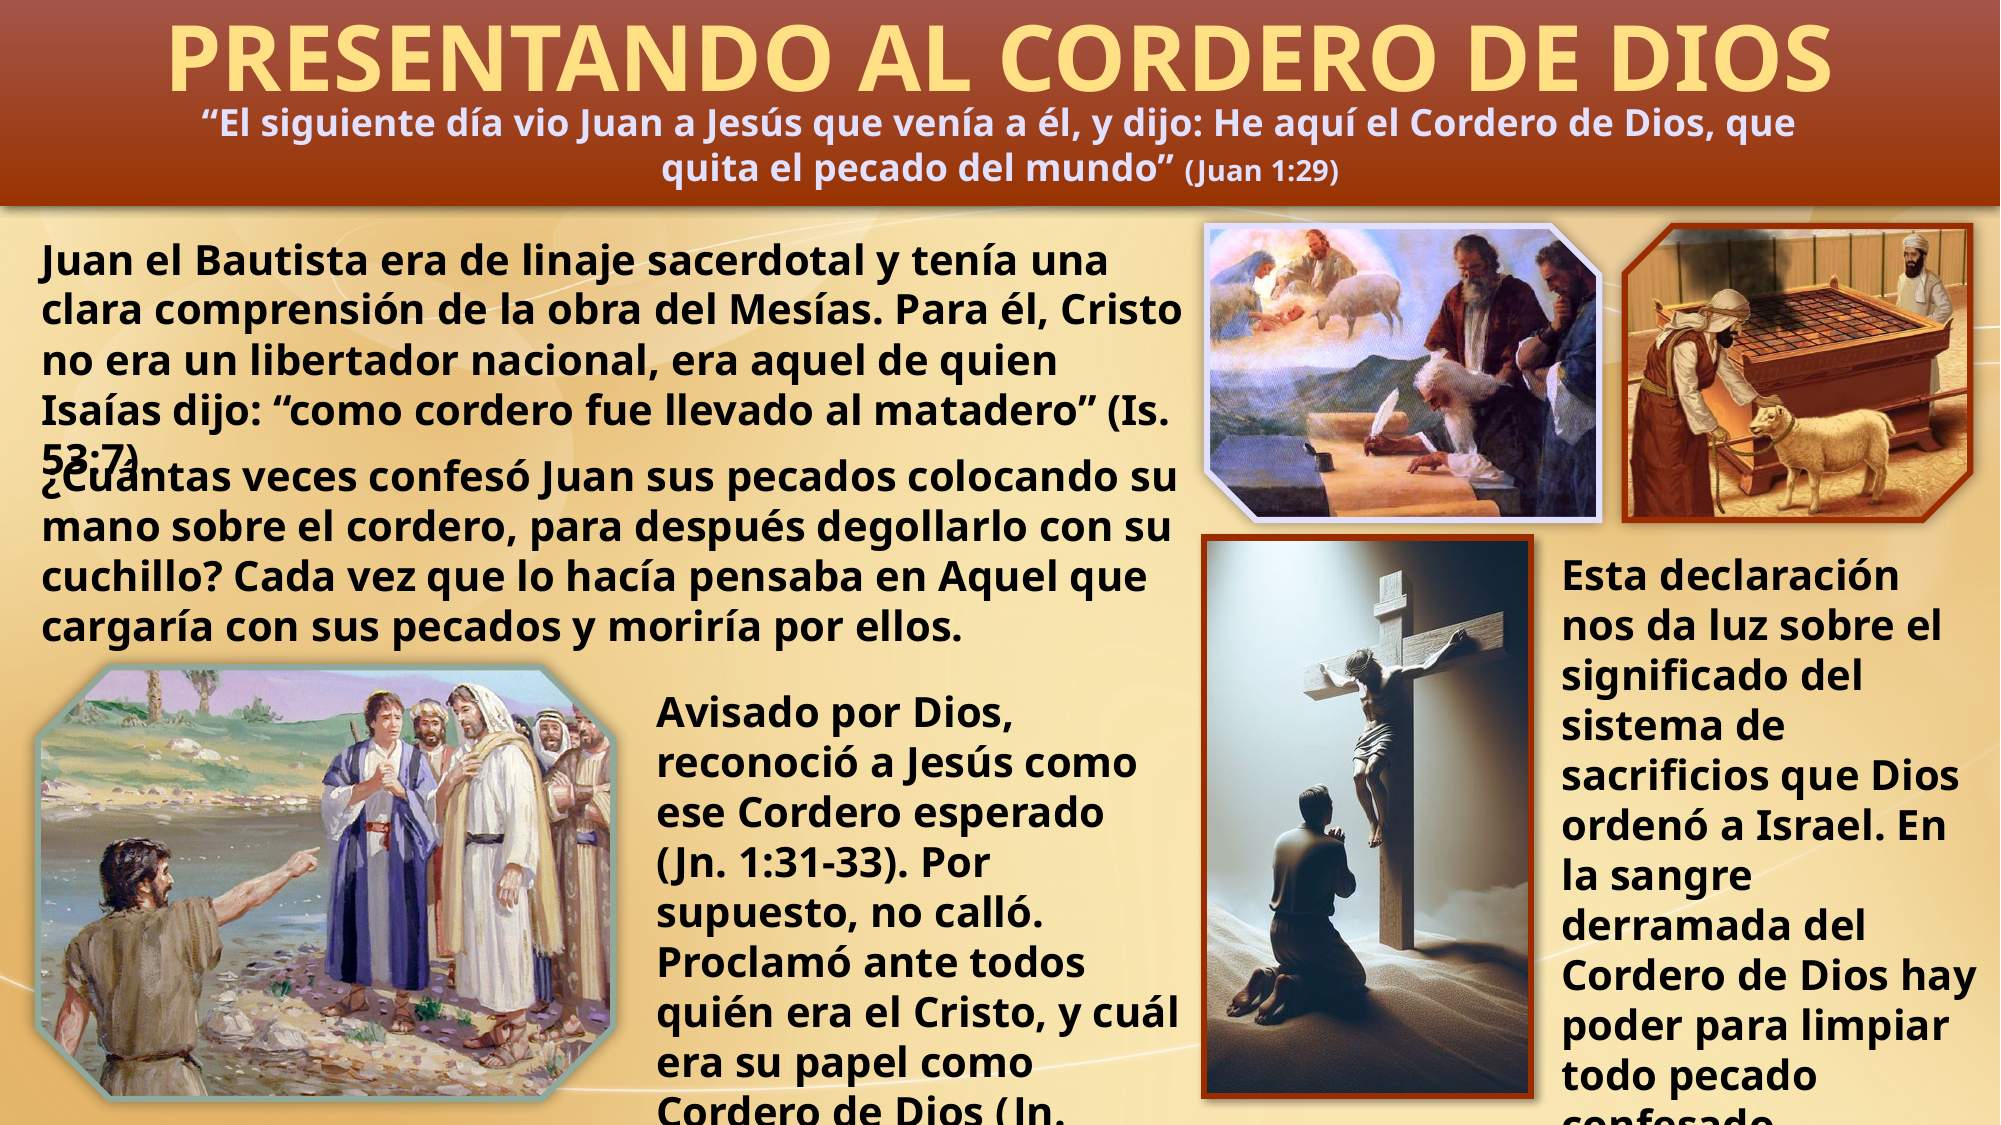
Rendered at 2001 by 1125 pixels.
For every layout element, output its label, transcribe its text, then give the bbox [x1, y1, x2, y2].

text_box PRESENTANDO AL CORDERO DE DIOS [0, 0, 2000, 117]
text_box Esta declaración nos da luz sobre el significado del sistema de sacrificios que Dios ordenó a Israel. En la sangre derramada del Cordero de Dios hay poder para limpiar todo pecado confesado. [1546, 541, 2000, 1125]
text_box [0, 117, 2000, 206]
text_box “El siguiente día vio Juan a Jesús que venía a él, y dijo: He aquí el Cordero de Dios, que quita el pecado del mundo” (Juan 1:29) [175, 91, 1825, 197]
text_box ¿Cuántas veces confesó Juan sus pecados colocando su mano sobre el cordero, para después degollarlo con su cuchillo? Cada vez que lo hacía pensaba en Aquel que cargaría con sus pecados y moriría por ellos. [26, 441, 1207, 657]
text_box Avisado por Dios, reconoció a Jesús como ese Cordero esperado (Jn. 1:31-33). Por supuesto, no calló. Proclamó ante todos quién era el Cristo, y cuál era su papel como Cordero de Dios (Jn. 1:29). [641, 678, 1198, 1125]
picture [37, 666, 614, 1100]
picture [1624, 225, 1971, 521]
picture [1206, 225, 1600, 521]
text_box Juan el Bautista era de linaje sacerdotal y tenía una clara comprensión de la obra del Mesías. Para él, Cristo no era un libertador nacional, era aquel de quien Isaías dijo: “como cordero fue llevado al matadero” (Is. 53:7). [26, 225, 1195, 441]
picture [1206, 539, 1529, 1094]
